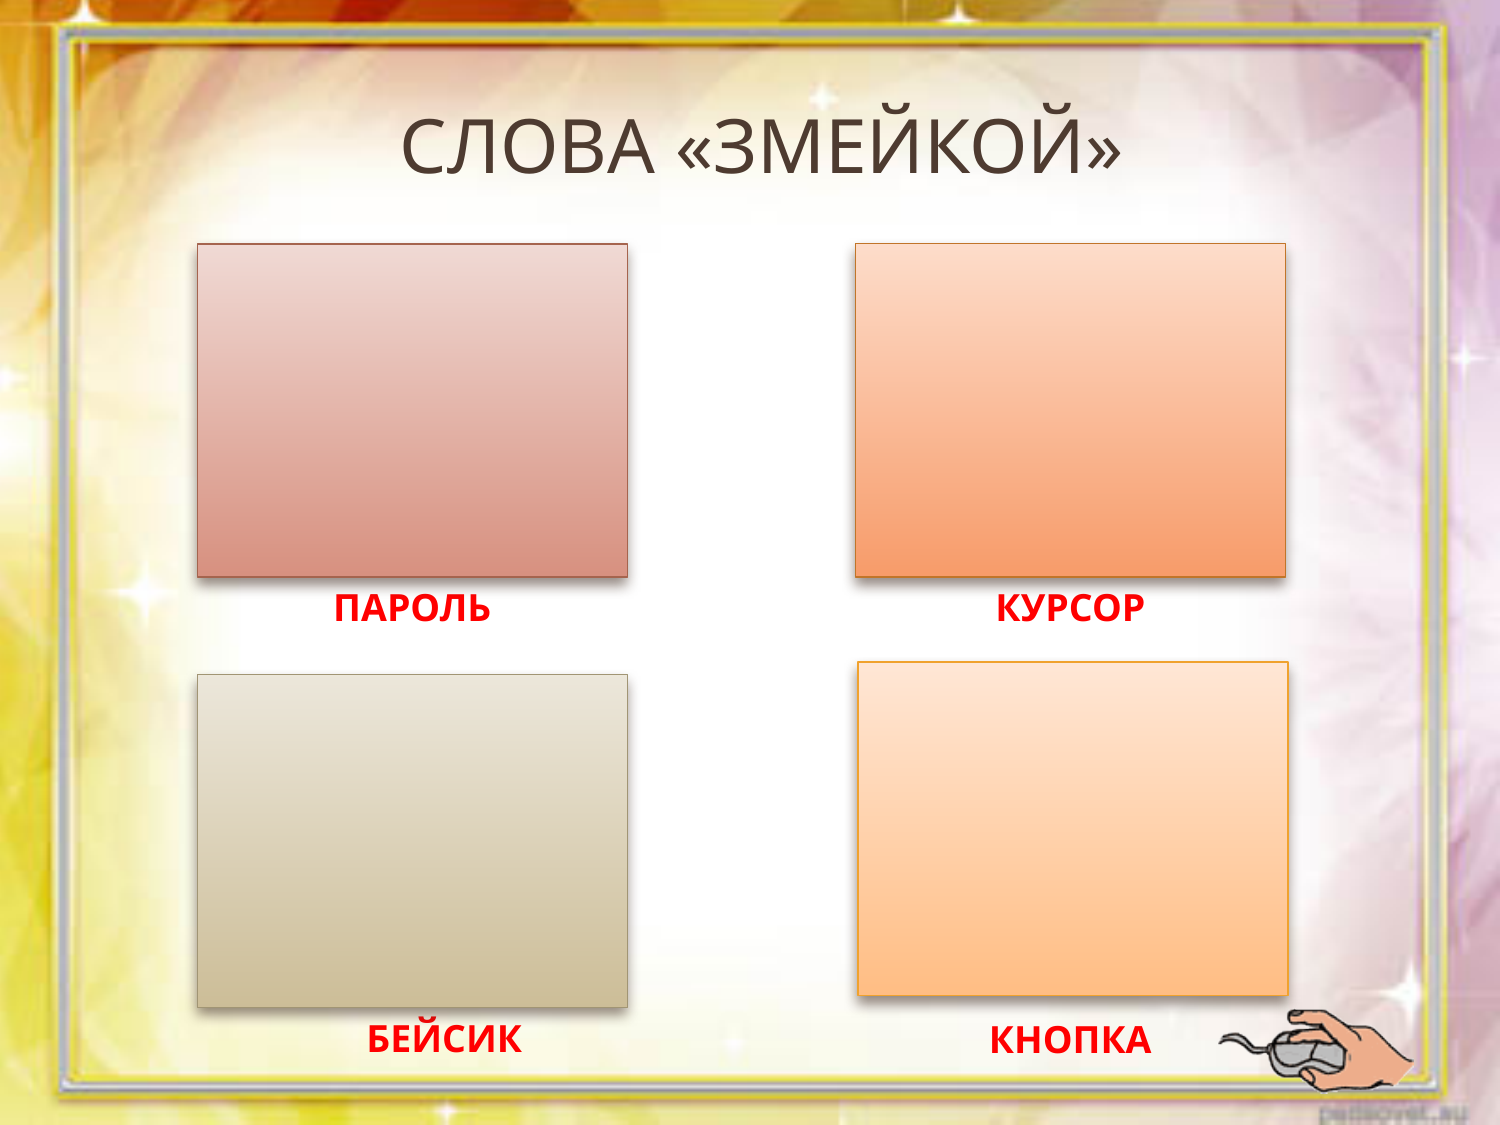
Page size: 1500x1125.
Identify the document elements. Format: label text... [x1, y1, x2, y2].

text_box [197, 674, 628, 1008]
text_box [855, 243, 1286, 578]
text_box БЕЙСИК [351, 1025, 537, 1068]
text_box КНОПКА [974, 1014, 1167, 1068]
text_box [857, 661, 1289, 996]
text_box ПАРОЛЬ [318, 596, 507, 637]
picture [0, 0, 1500, 1125]
text_box [197, 243, 628, 578]
text_box КУРСОР [980, 596, 1161, 637]
title СлОва «Змейкой» [49, 75, 1475, 213]
